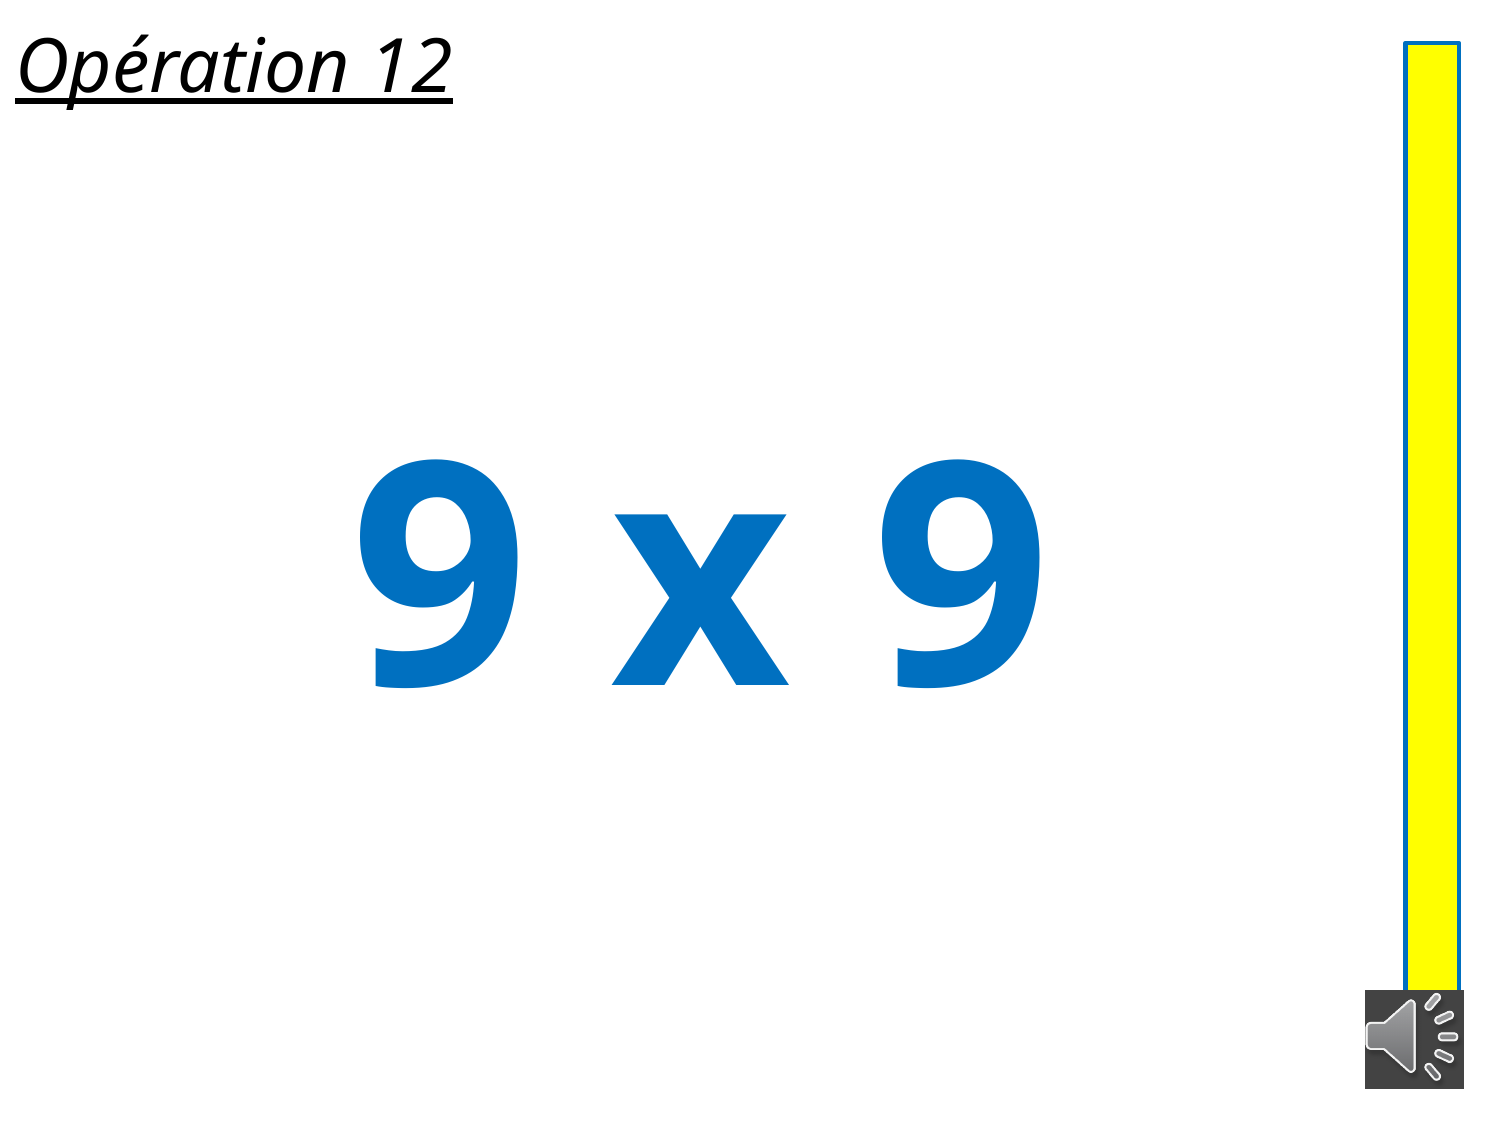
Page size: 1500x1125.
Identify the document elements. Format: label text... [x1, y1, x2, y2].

picture [1364, 989, 1465, 1090]
title Opération 12 [0, 0, 502, 126]
text_box 9 x 9 [0, 365, 1403, 756]
text_box [1403, 41, 1461, 987]
